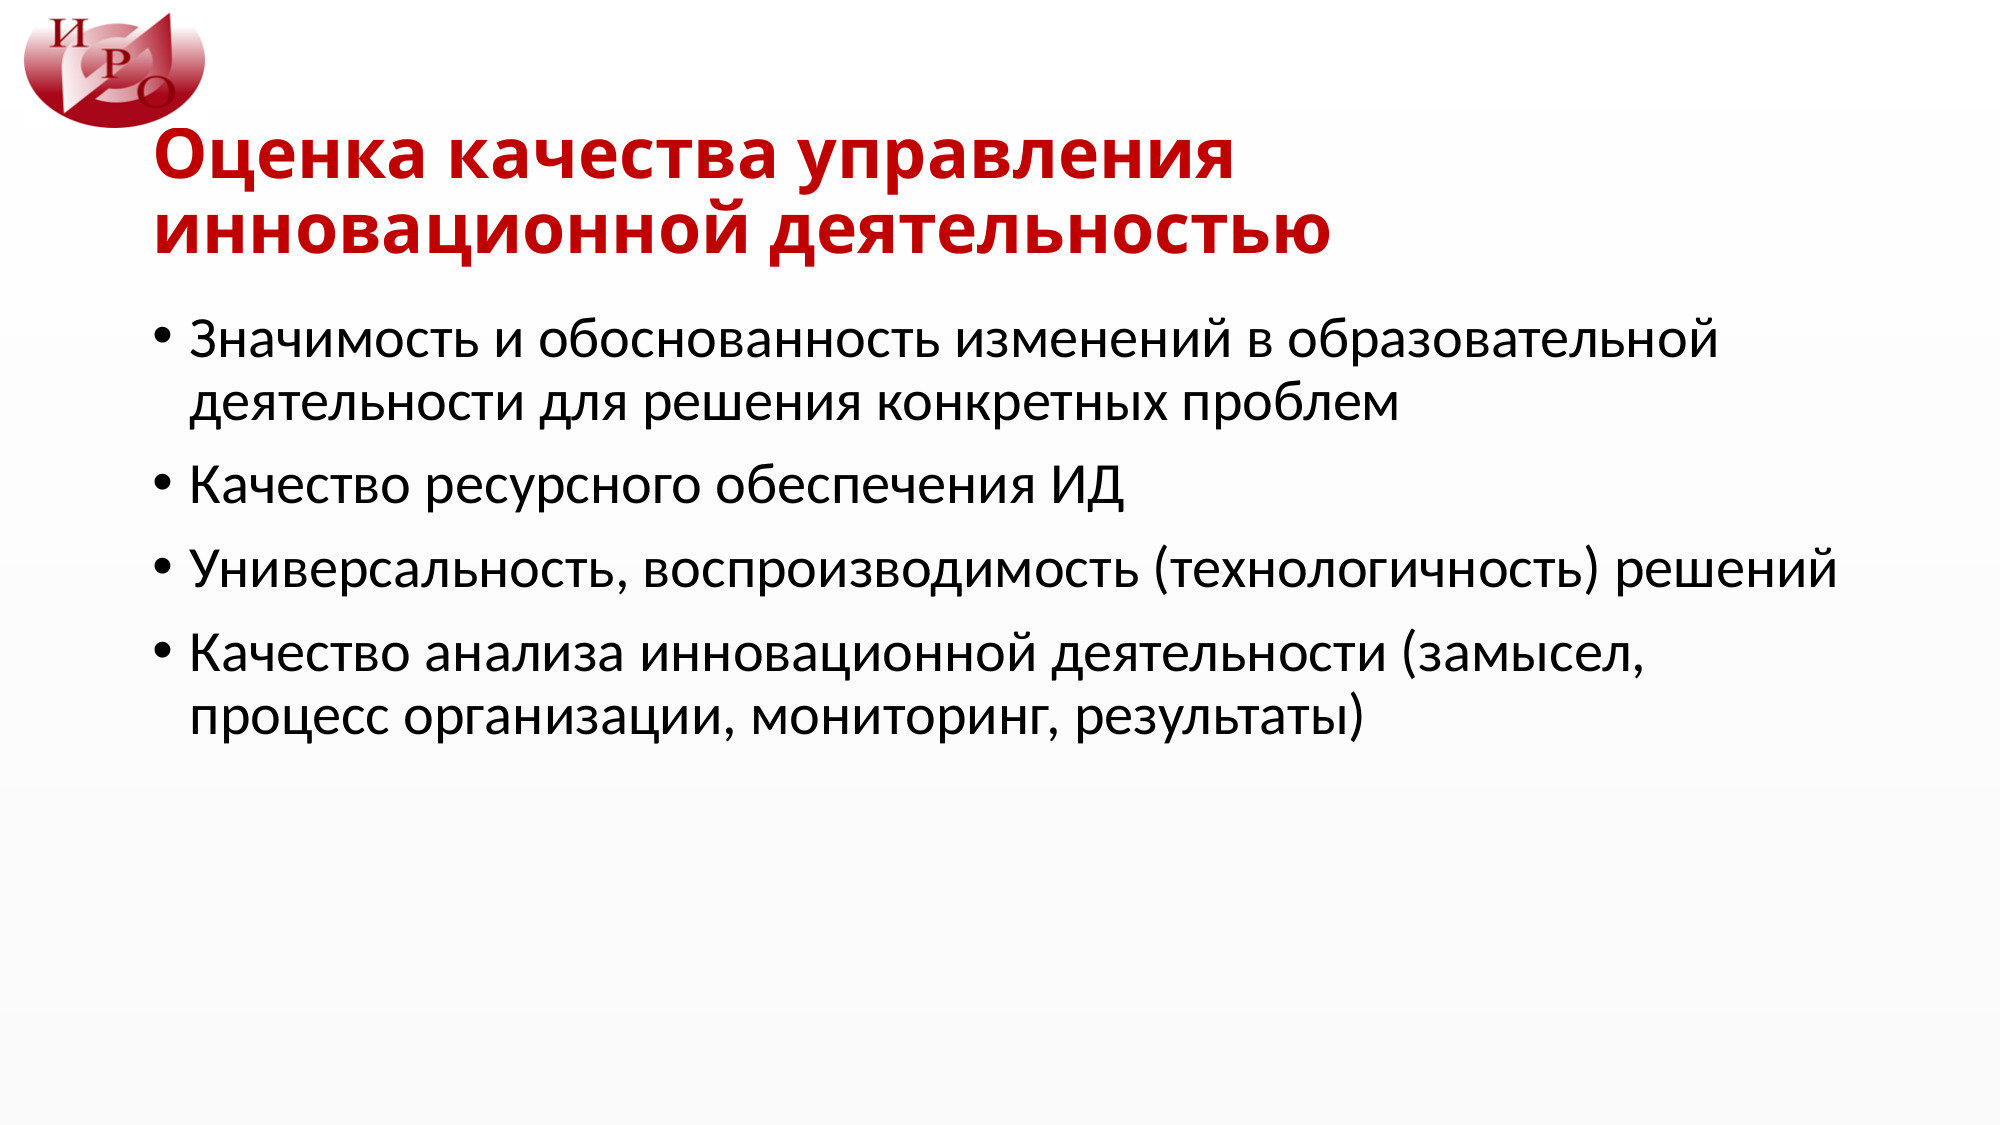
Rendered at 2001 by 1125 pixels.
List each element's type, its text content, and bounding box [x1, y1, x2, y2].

title Оценка качества управления инновационной деятельностью [137, 59, 1863, 278]
picture [24, 0, 205, 128]
list Значимость и обоснованность изменений в образовательной деятельности для решения конкретных проблем Качество ресурсного обеспечения ИД Универсальность, воспроизводимость (технологичность) решений Качество анализа инновационной деятельности (замысел, процесс организации, мониторинг, результаты) [137, 299, 1863, 1014]
